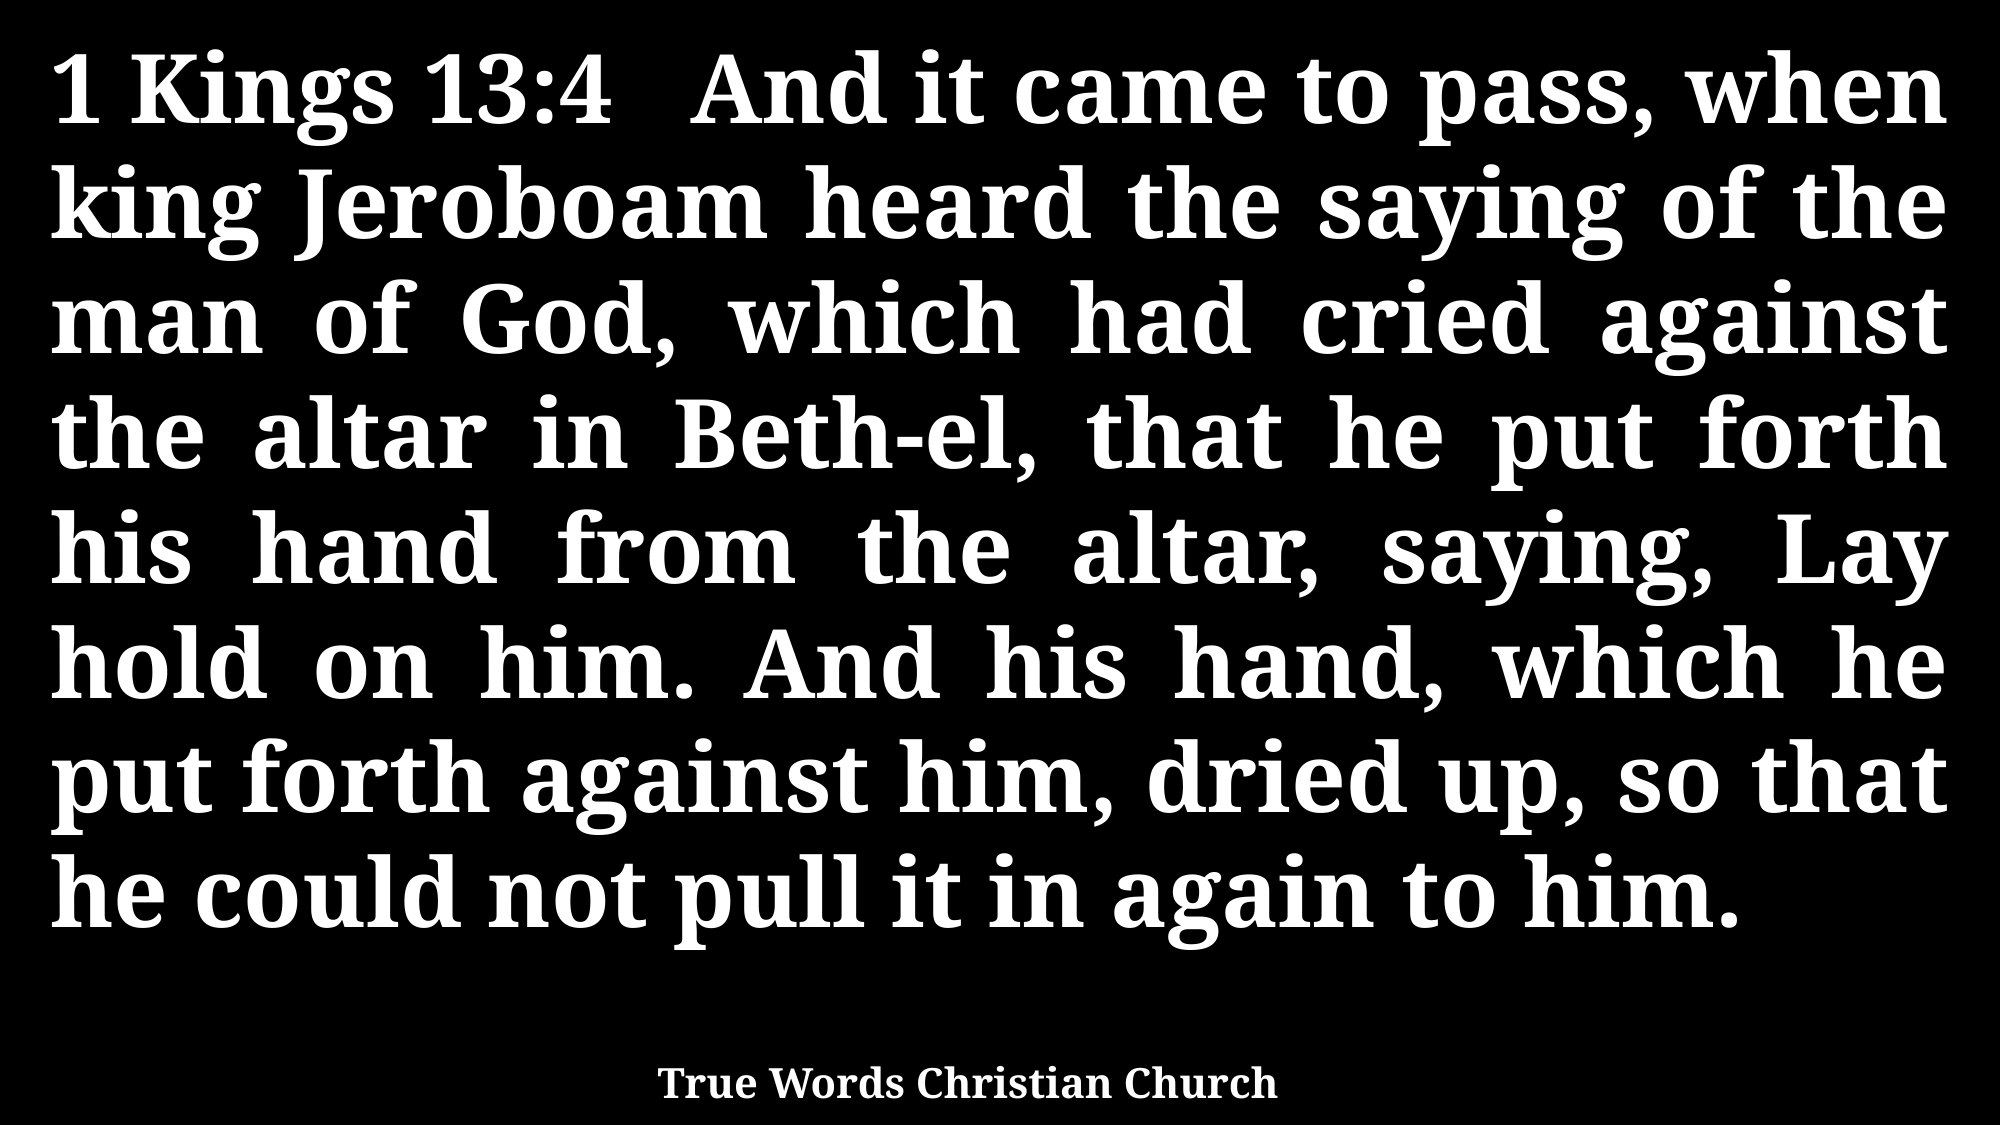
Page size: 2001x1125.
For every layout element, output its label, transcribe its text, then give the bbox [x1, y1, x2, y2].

text_box True Words Christian Church [642, 1049, 1294, 1114]
text_box 1 Kings 13:4 And it came to pass, when king Jeroboam heard the saying of the man of God, which had cried against the altar in Beth-el, that he put forth his hand from the altar, saying, Lay hold on him. And his hand, which he put forth against him, dried up, so that he could not pull it in again to him. [35, 19, 1965, 955]
